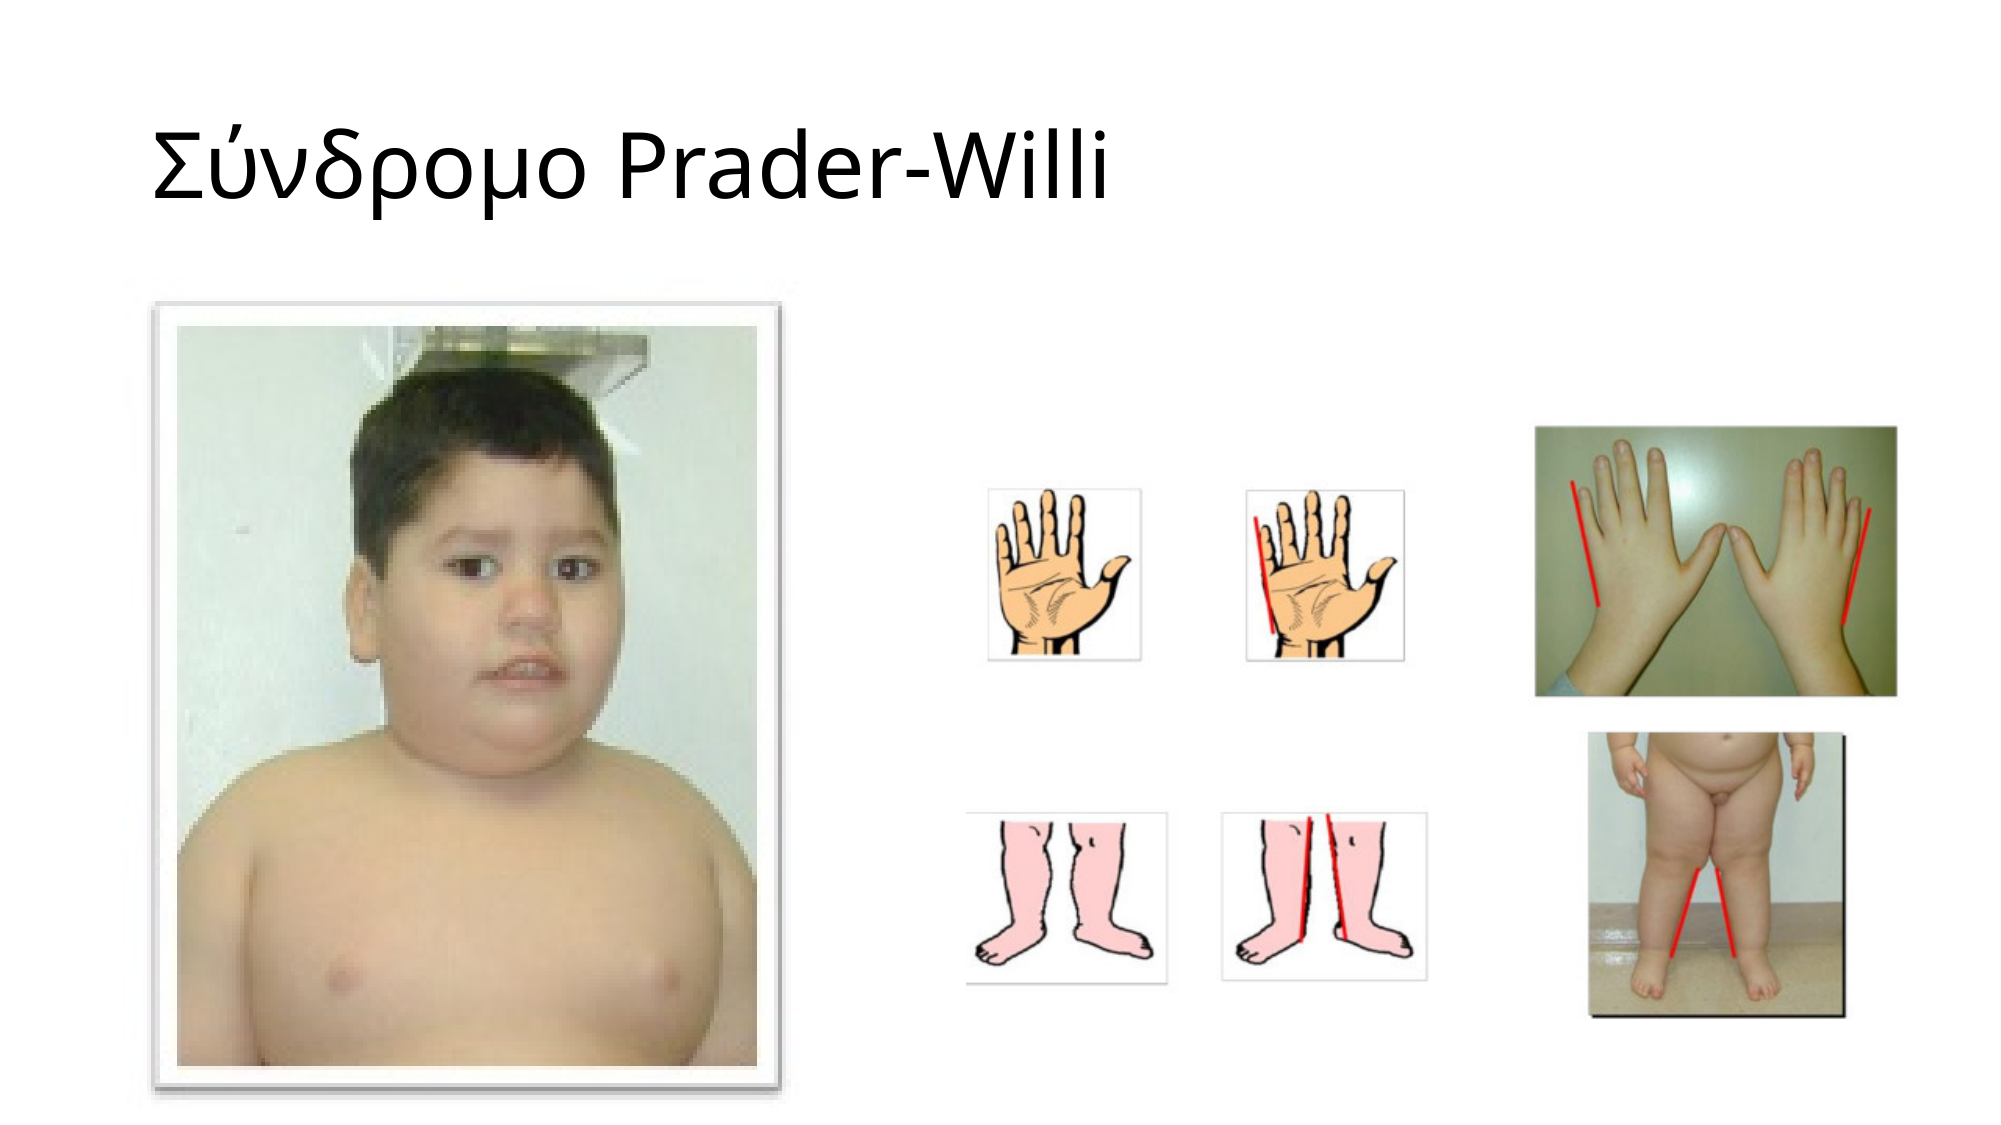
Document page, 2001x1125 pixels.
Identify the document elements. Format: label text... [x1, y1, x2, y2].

picture [966, 418, 1904, 1030]
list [122, 277, 808, 1125]
title Σύνδρομο Prader-Willi [137, 59, 1863, 278]
